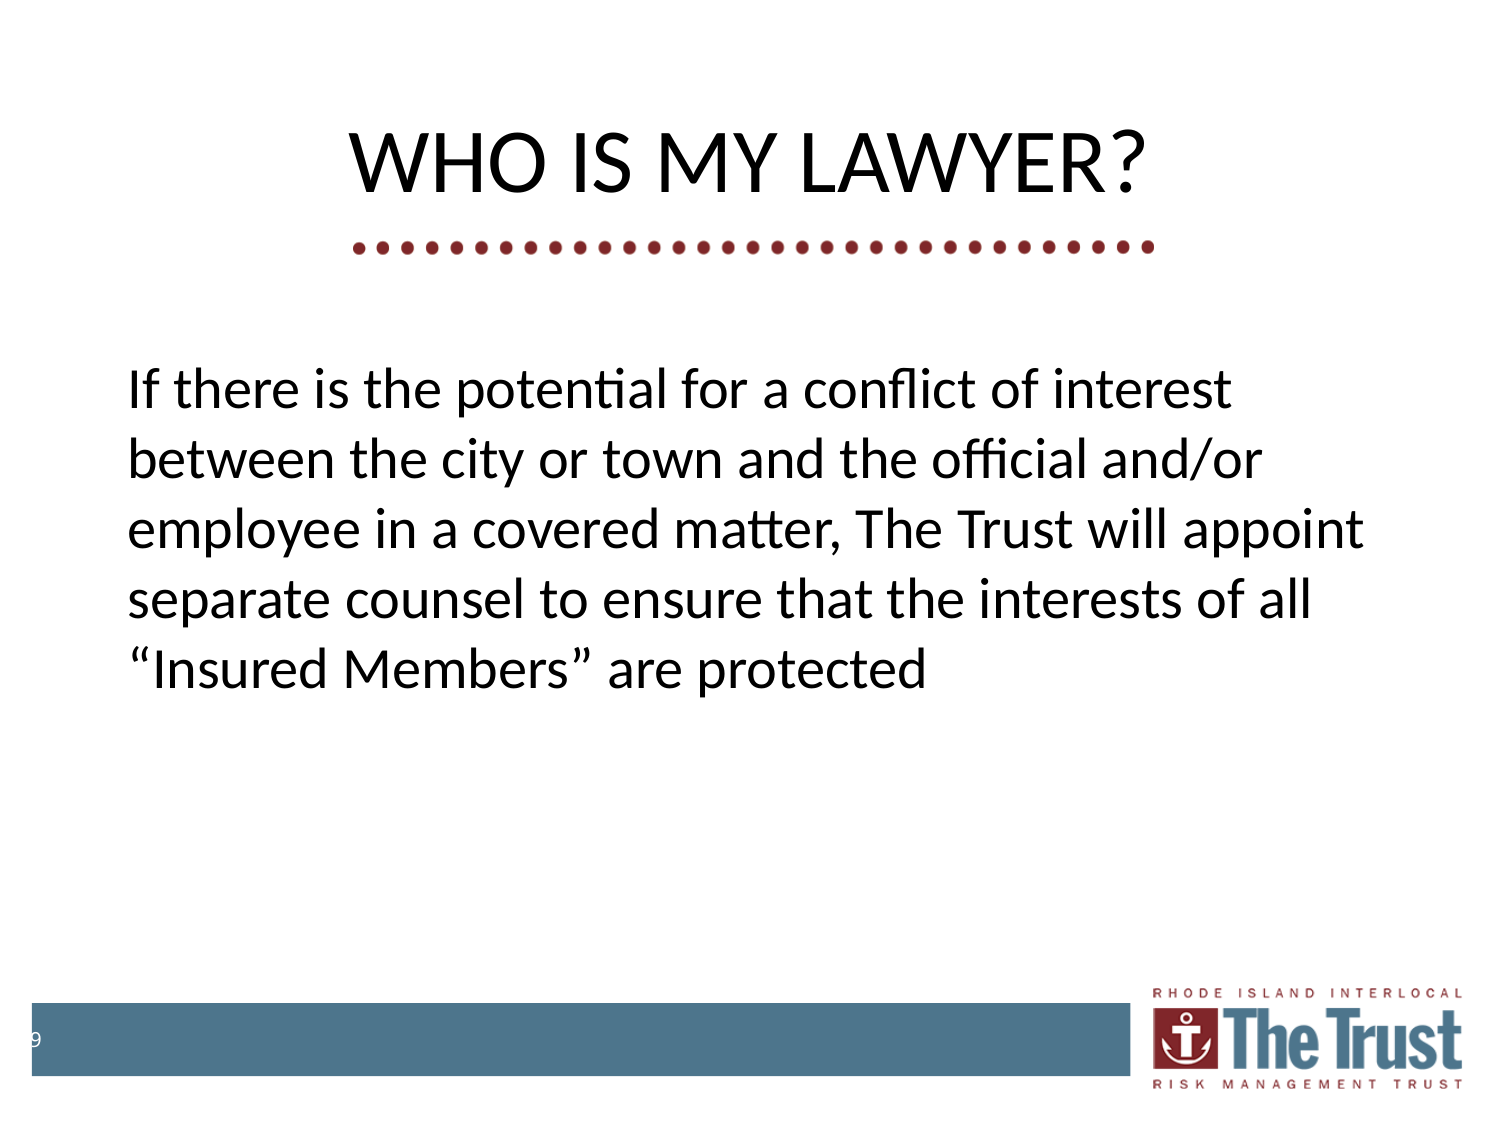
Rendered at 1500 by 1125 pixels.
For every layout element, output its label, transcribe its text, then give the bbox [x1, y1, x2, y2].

picture [1153, 986, 1469, 1093]
list If there is the potential for a conflict of interest between the city or town and the official and/or employee in a covered matter, The Trust will appoint separate counsel to ensure that the interests of all “Insured Members” are protected [112, 342, 1388, 905]
title WHO IS MY LAWYER? [112, 31, 1388, 294]
